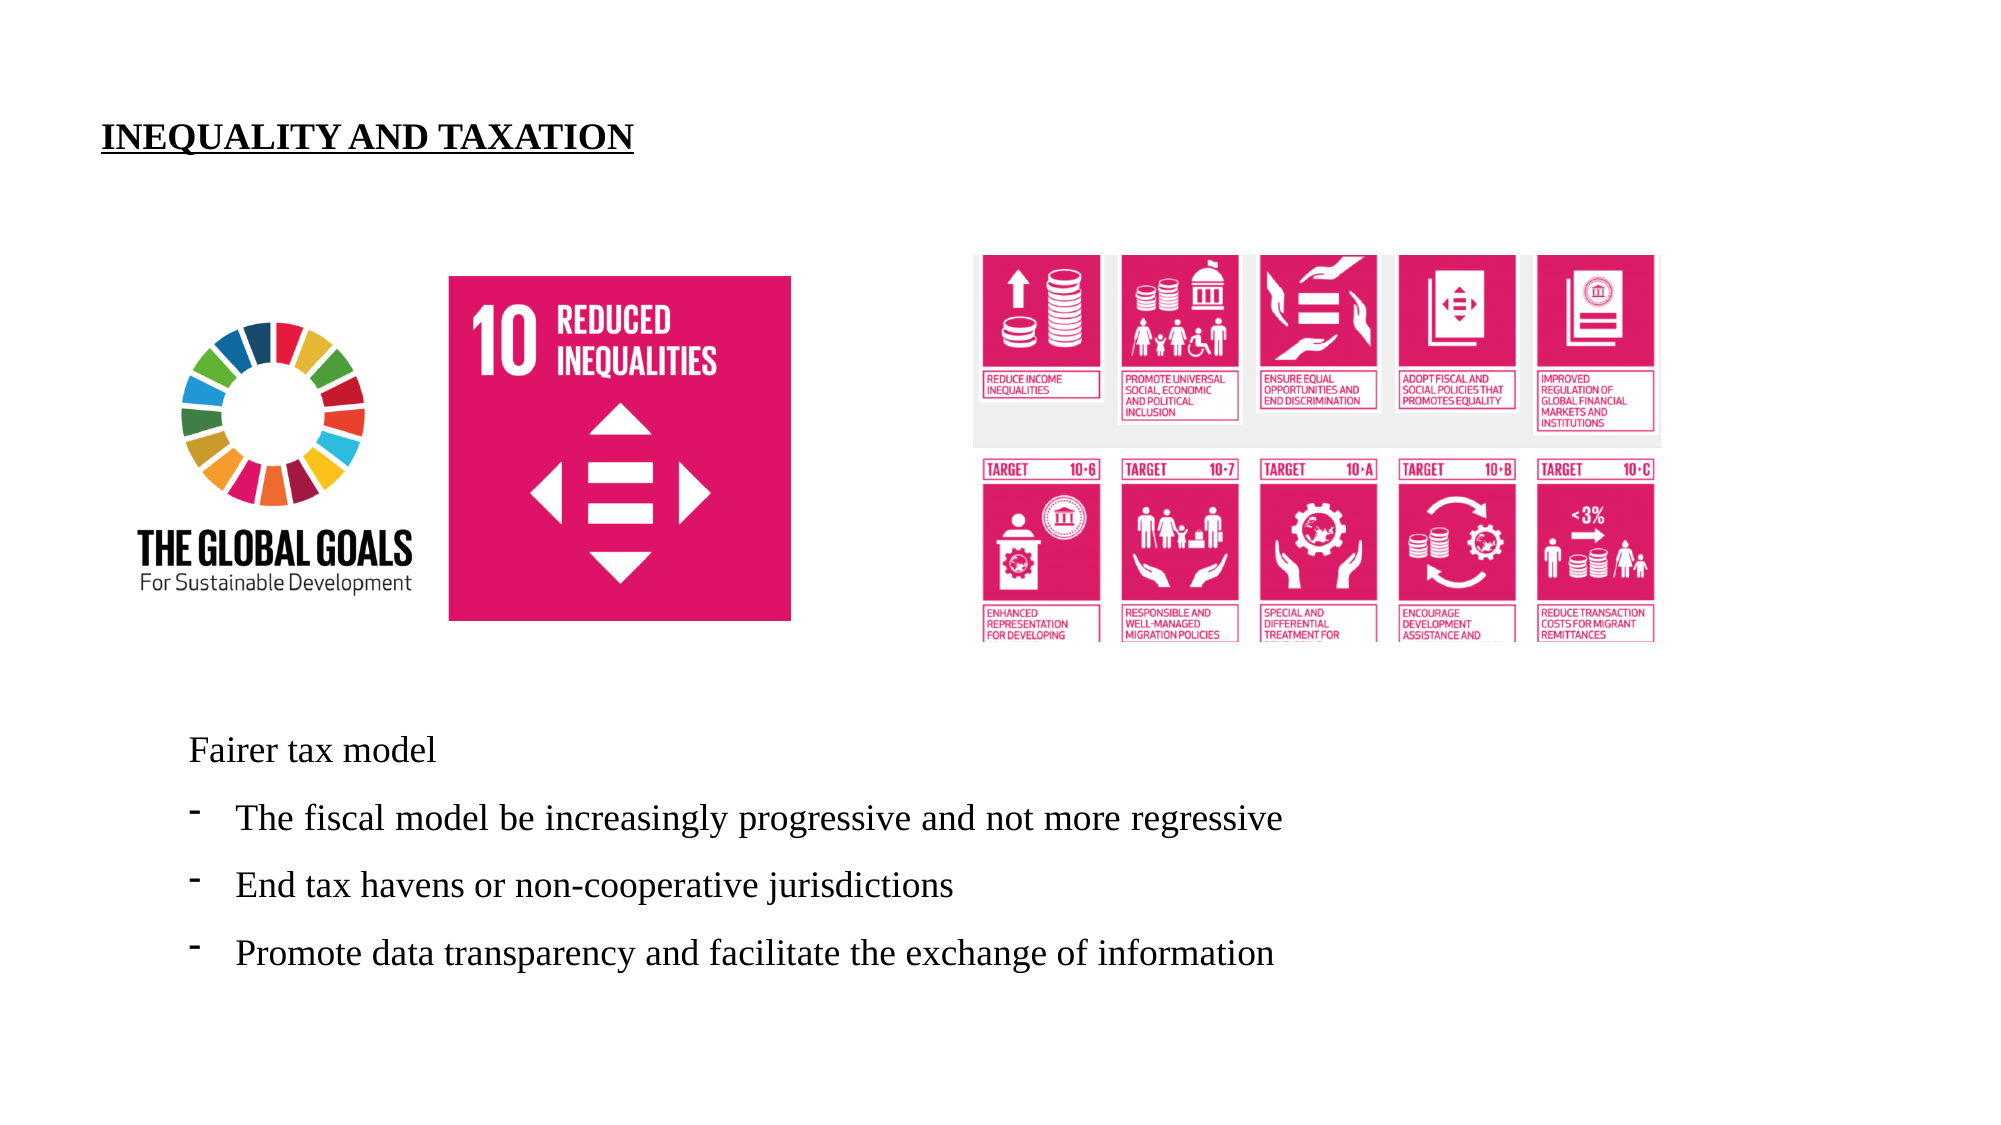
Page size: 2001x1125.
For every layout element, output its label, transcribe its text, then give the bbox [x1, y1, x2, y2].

text_box Fairer tax model The fiscal model be increasingly progressive and not more regressive End tax havens or non-cooperative jurisdictions Promote data transparency and facilitate the exchange of information [173, 695, 1300, 980]
text_box INEQUALITY AND TAXATION [86, 104, 1087, 165]
picture [973, 255, 1661, 642]
picture [103, 276, 791, 621]
